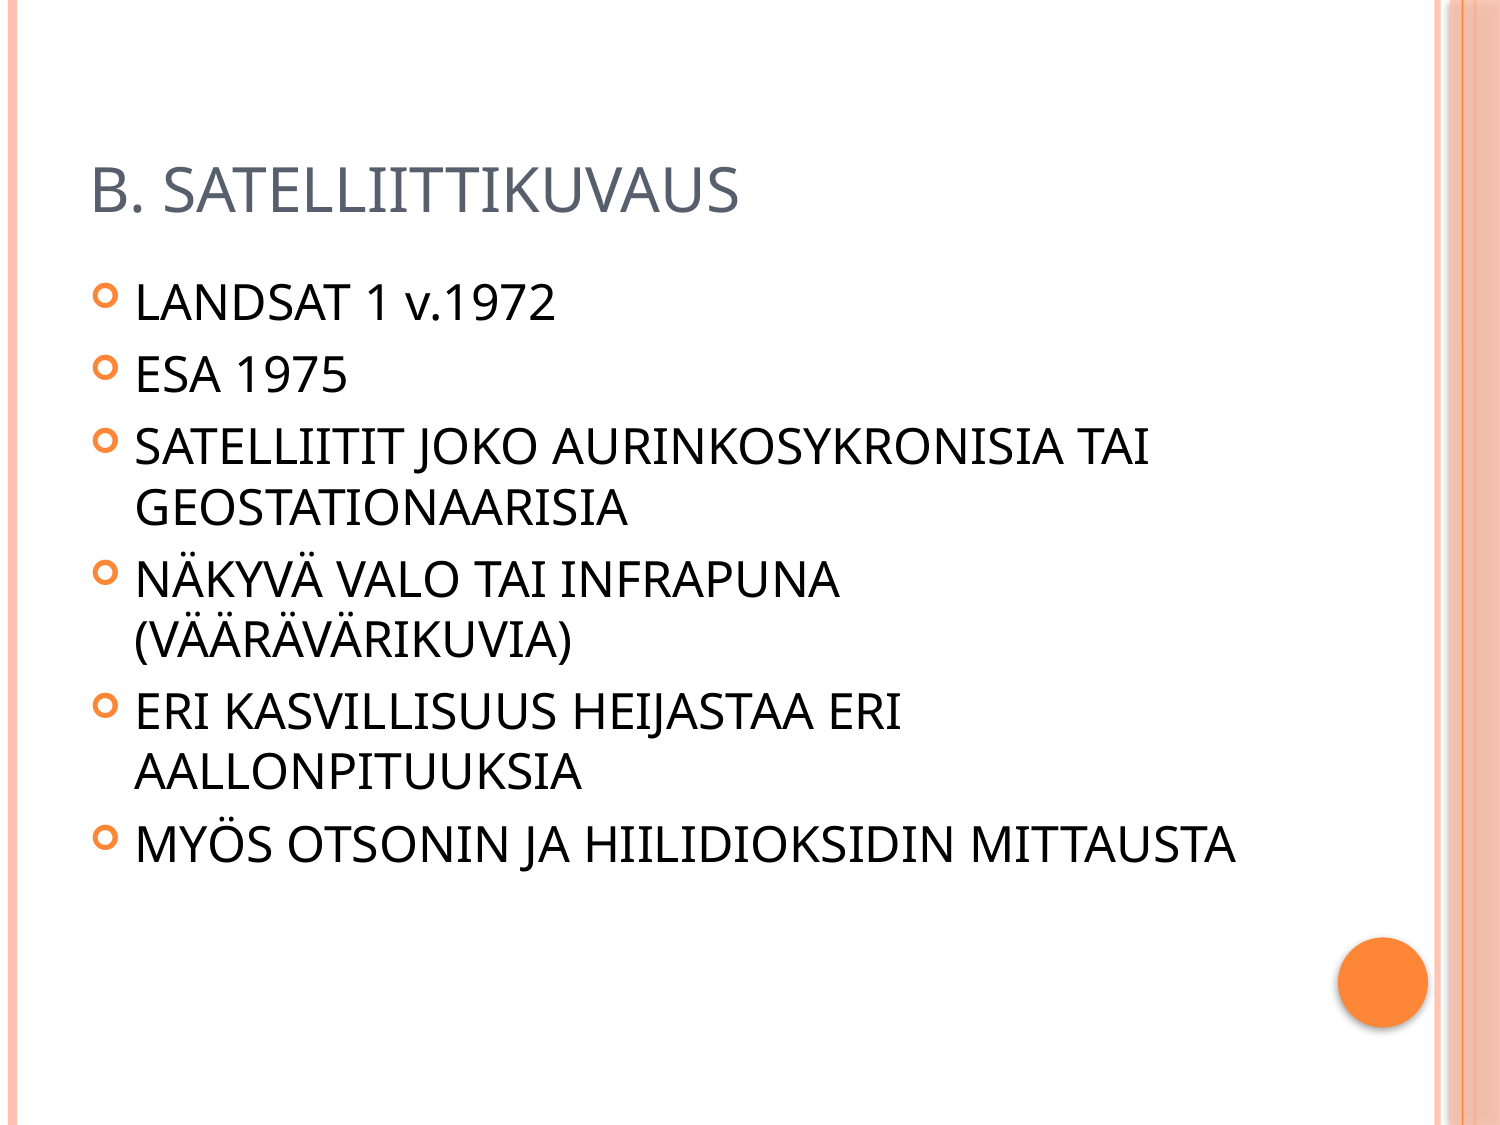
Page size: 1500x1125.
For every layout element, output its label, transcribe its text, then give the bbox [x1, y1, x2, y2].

title B. SATELLIITTIKUVAUS [75, 45, 1300, 233]
list LANDSAT 1 v.1972 ESA 1975 SATELLIITIT JOKO AURINKOSYKRONISIA TAI GEOSTATIONAARISIA NÄKYVÄ VALO TAI INFRAPUNA (VÄÄRÄVÄRIKUVIA) ERI KASVILLISUUS HEIJASTAA ERI AALLONPITUUKSIA MYÖS OTSONIN JA HIILIDIOKSIDIN MITTAUSTA [75, 262, 1300, 1062]
